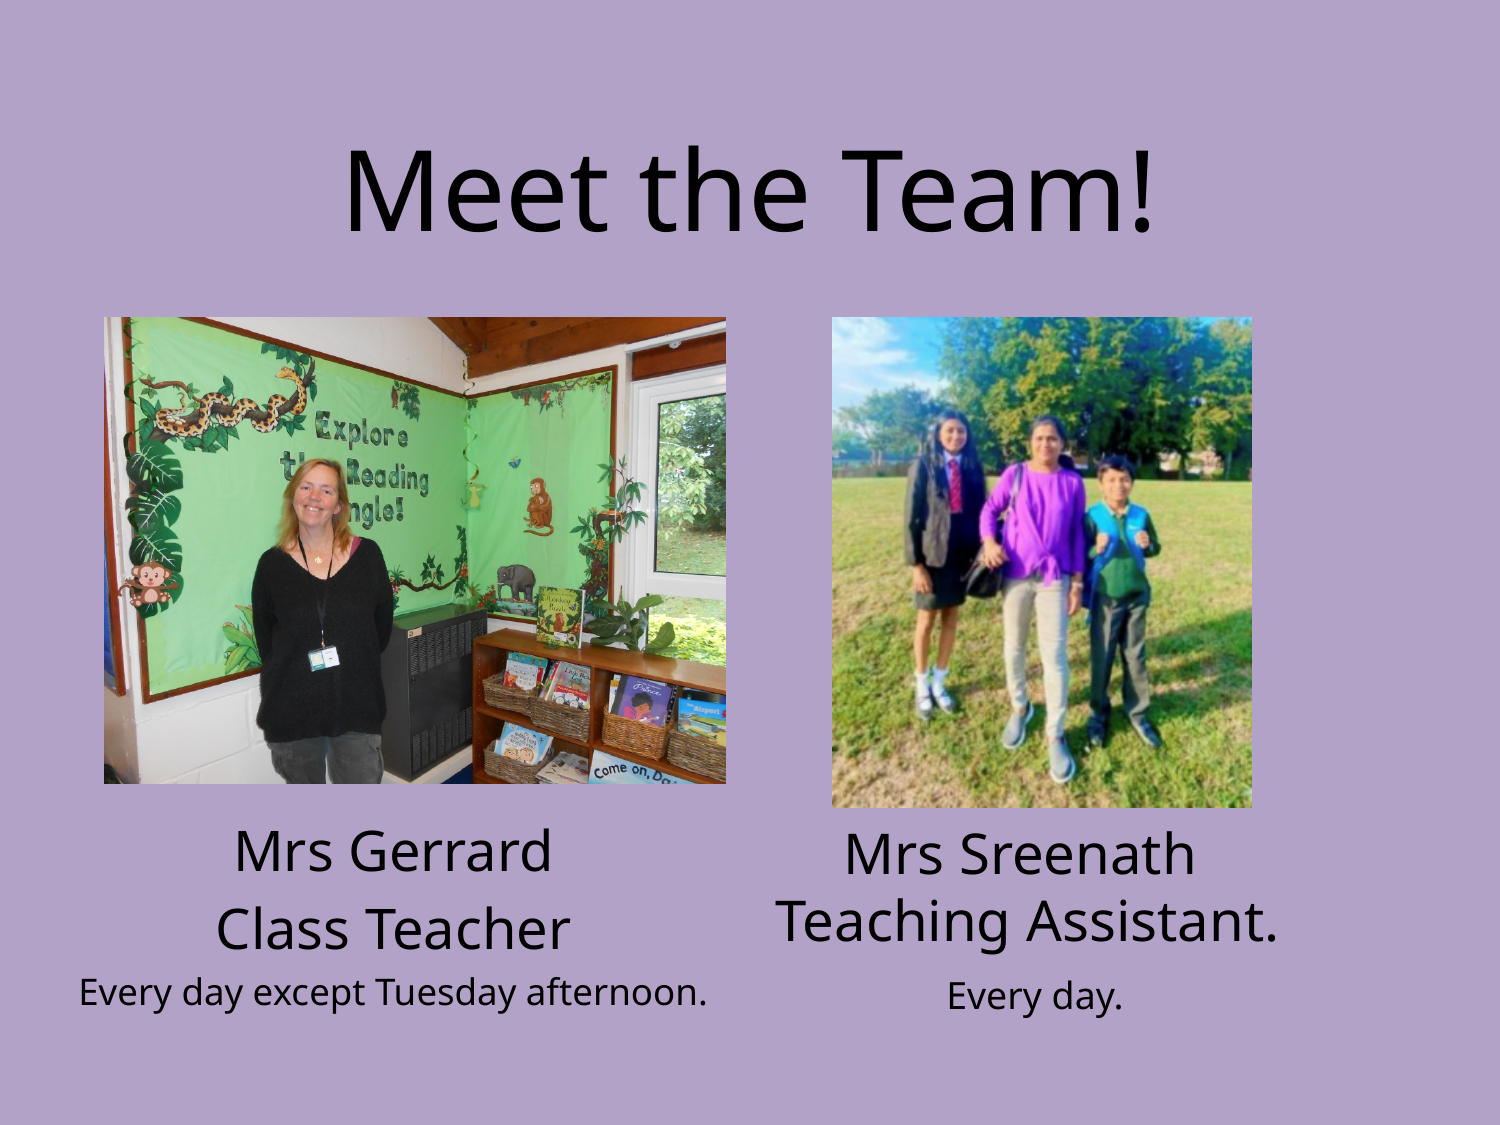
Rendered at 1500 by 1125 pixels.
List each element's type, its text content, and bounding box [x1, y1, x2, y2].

text_box Mrs Sreenath Teaching Assistant. Every day. [726, 810, 1329, 1028]
subtitle Mrs Gerrard Class Teacher Every day except Tuesday afternoon. [61, 807, 726, 1057]
picture [832, 316, 1252, 808]
title Meet the Team! [112, 66, 1388, 308]
picture [104, 316, 726, 784]
